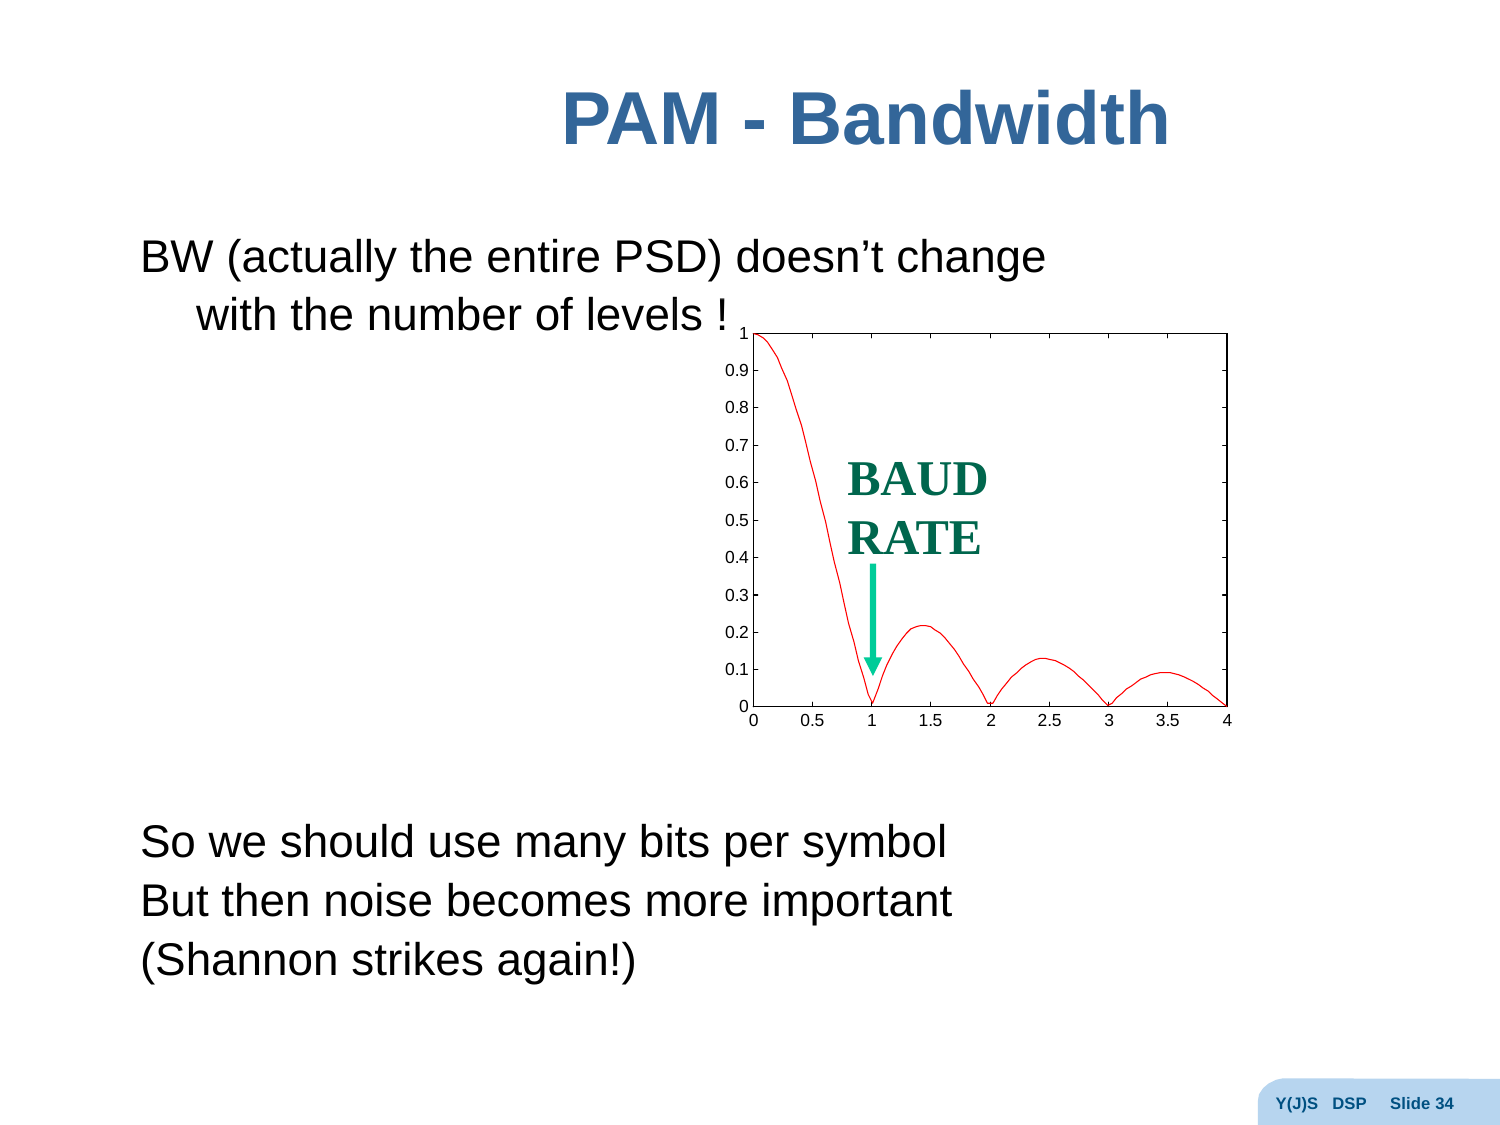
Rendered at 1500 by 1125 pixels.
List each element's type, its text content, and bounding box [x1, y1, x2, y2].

title PAM - Bandwidth [317, 26, 1416, 215]
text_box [674, 299, 1288, 760]
slide_number Y(J)S DSP Slide 34 [1260, 1085, 1500, 1125]
list BW (actually the entire PSD) doesn’t change with the number of levels ! So we should use many bits per symbol But then noise becomes more important (Shannon strikes again!) [125, 224, 1261, 996]
